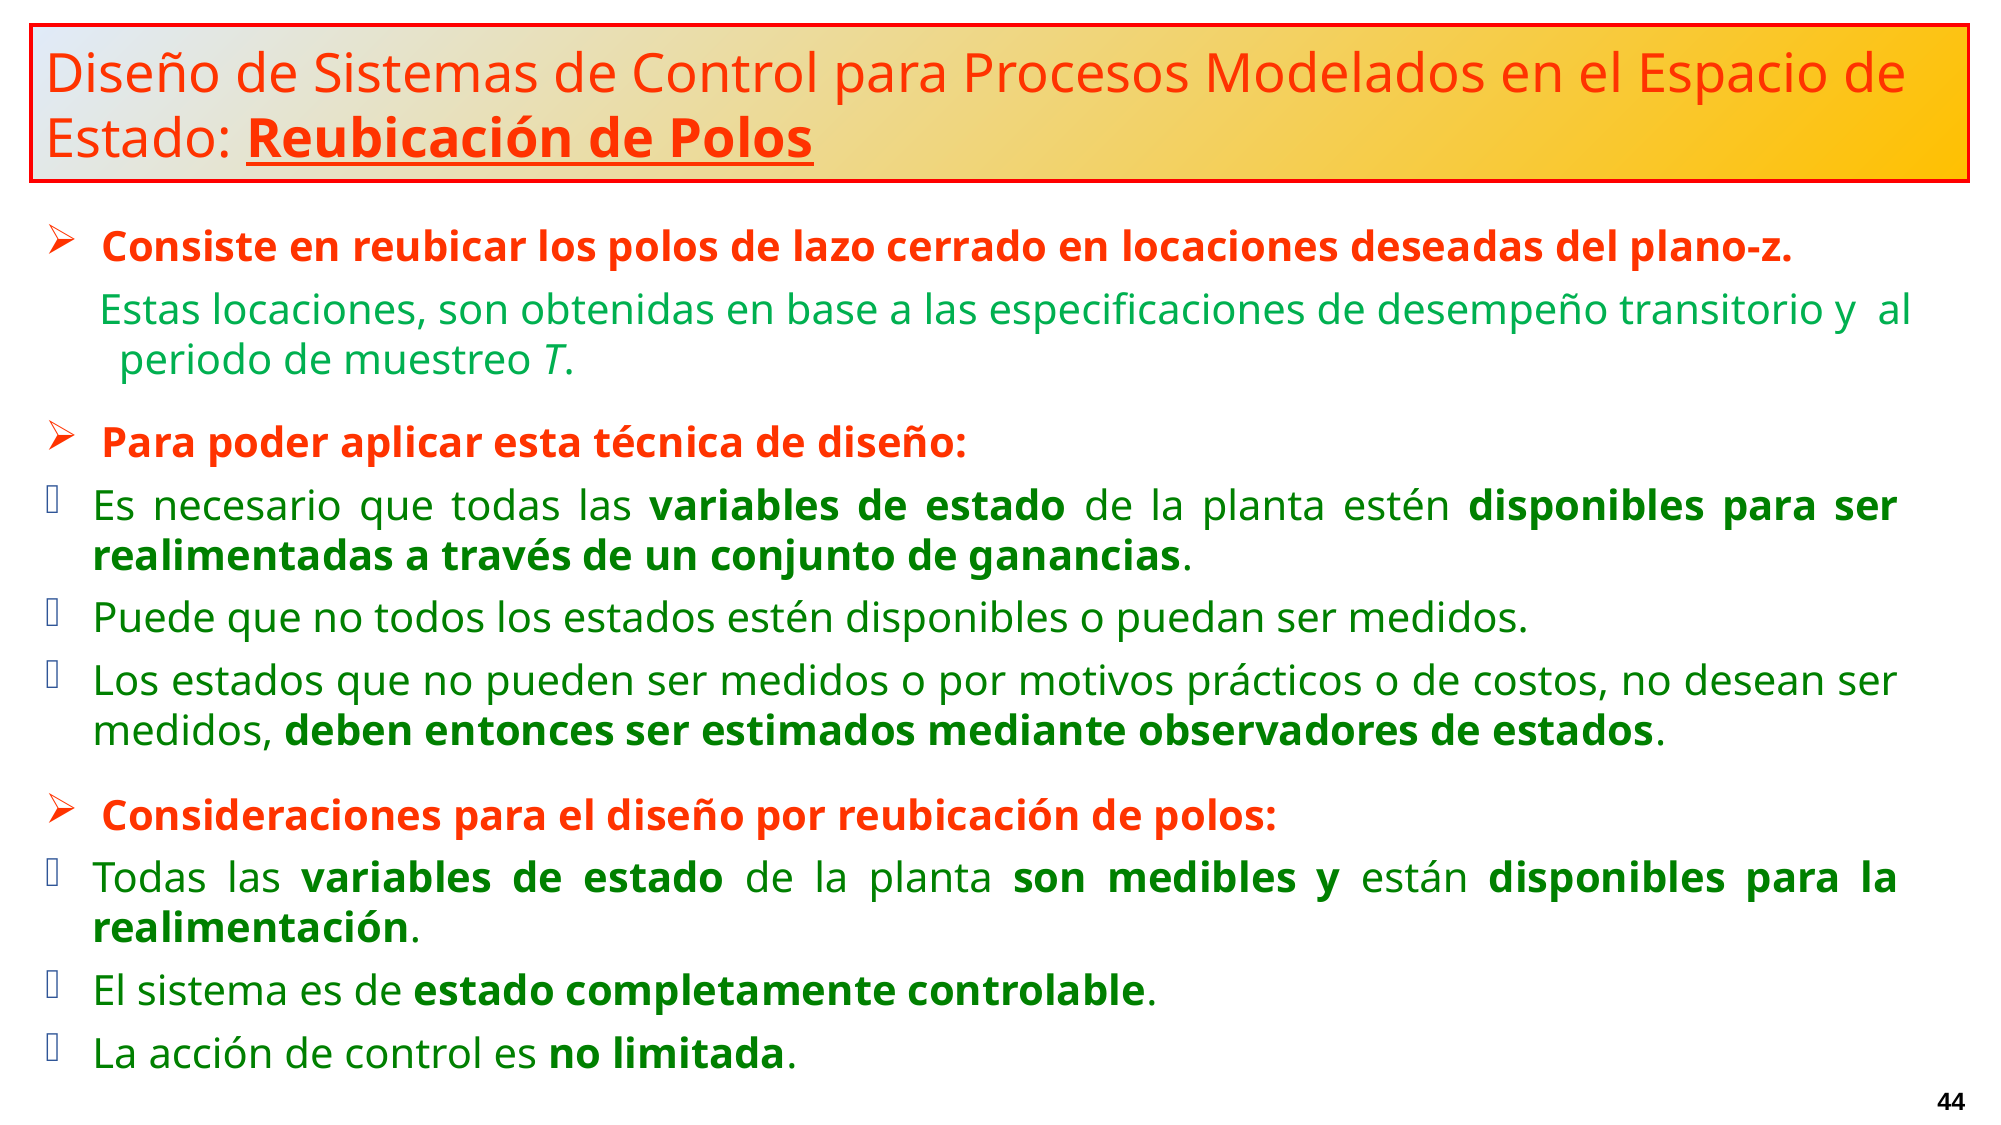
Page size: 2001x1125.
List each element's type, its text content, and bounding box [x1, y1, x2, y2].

text_box Para poder aplicar esta técnica de diseño: Es necesario que todas las variables de estado de la planta estén disponibles para ser realimentadas a través de un conjunto de ganancias. Puede que no todos los estados estén disponibles o puedan ser medidos. Los estados que no pueden ser medidos o por motivos prácticos o de costos, no desean ser medidos, deben entonces ser estimados mediante observadores de estados. [30, 408, 1914, 761]
slide_number 44 [1914, 1070, 1981, 1125]
text_box Consiste en reubicar los polos de lazo cerrado en locaciones deseadas del plano-z. Estas locaciones, son obtenidas en base a las especificaciones de desempeño transitorio y al periodo de muestreo T. [30, 212, 1939, 390]
text_box Diseño de Sistemas de Control para Procesos Modelados en el Espacio de Estado: Reubicación de Polos [30, 25, 1969, 181]
text_box Consideraciones para el diseño por reubicación de polos: Todas las variables de estado de la planta son medibles y están disponibles para la realimentación. El sistema es de estado completamente controlable. La acción de control es no limitada. [30, 781, 1914, 1084]
